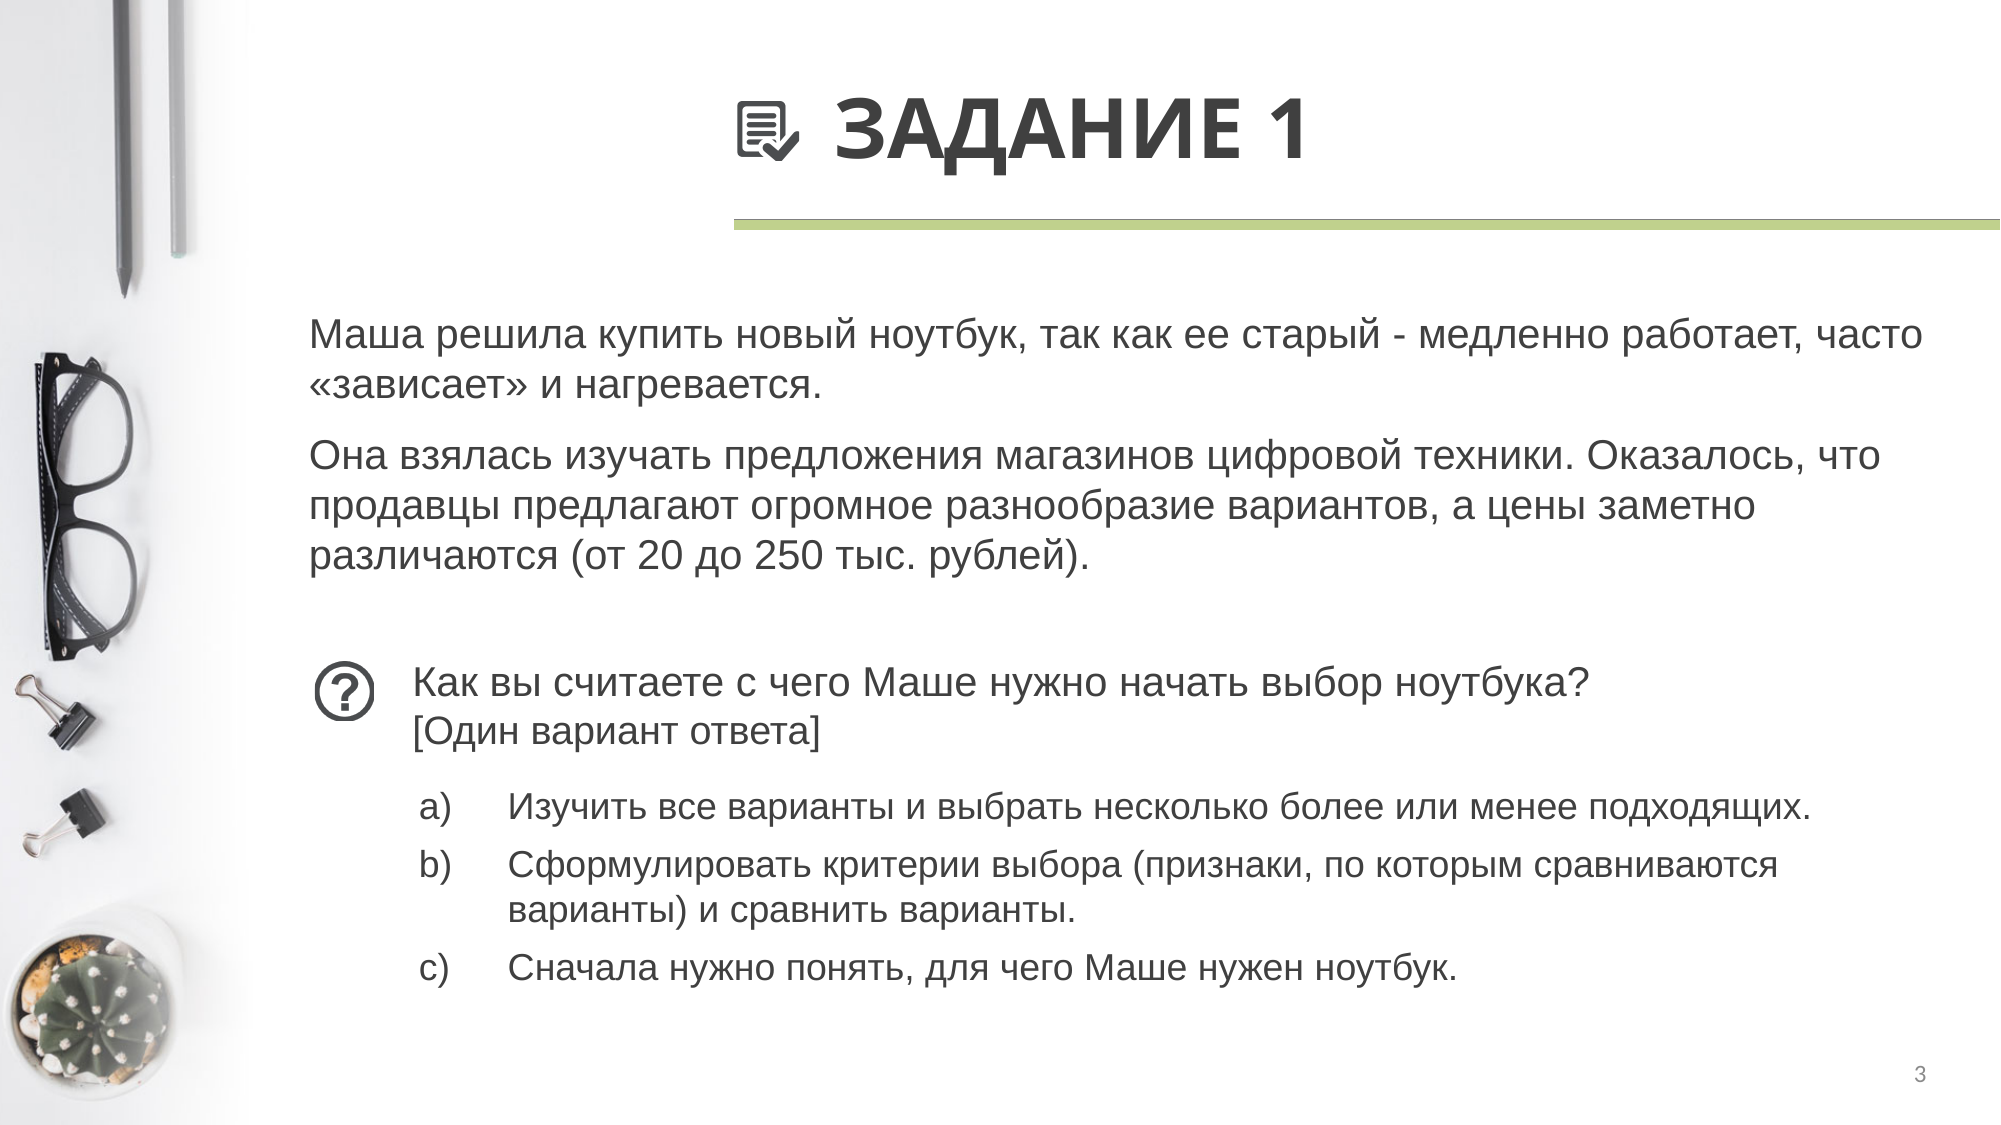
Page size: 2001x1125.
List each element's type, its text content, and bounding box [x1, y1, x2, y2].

title ЗАДАНИЕ 1 [818, 22, 1942, 240]
picture [737, 101, 800, 161]
picture [314, 661, 374, 721]
picture [0, 0, 273, 1125]
text_box Как вы считаете с чего Маше нужно начать выбор ноутбука? [Один вариант ответа] [397, 647, 1710, 764]
slide_number 3 [1412, 1042, 1942, 1103]
text_box Изучить все варианты и выбрать несколько более или менее подходящих. Сформулировать критерии выбора (признаки, по которым сравниваются варианты) и сравнить варианты. Сначала нужно понять, для чего Маше нужен ноутбук. [404, 775, 1910, 1024]
list Маша решила купить новый ноутбук, так как ее старый - медленно работает, часто «зависает» и нагревается. Она взялась изучать предложения магазинов цифровой техники. Оказалось, что продавцы предлагают огромное разнообразие вариантов, а цены заметно различаются (от 20 до 250 тыс. рублей). [293, 299, 1942, 587]
